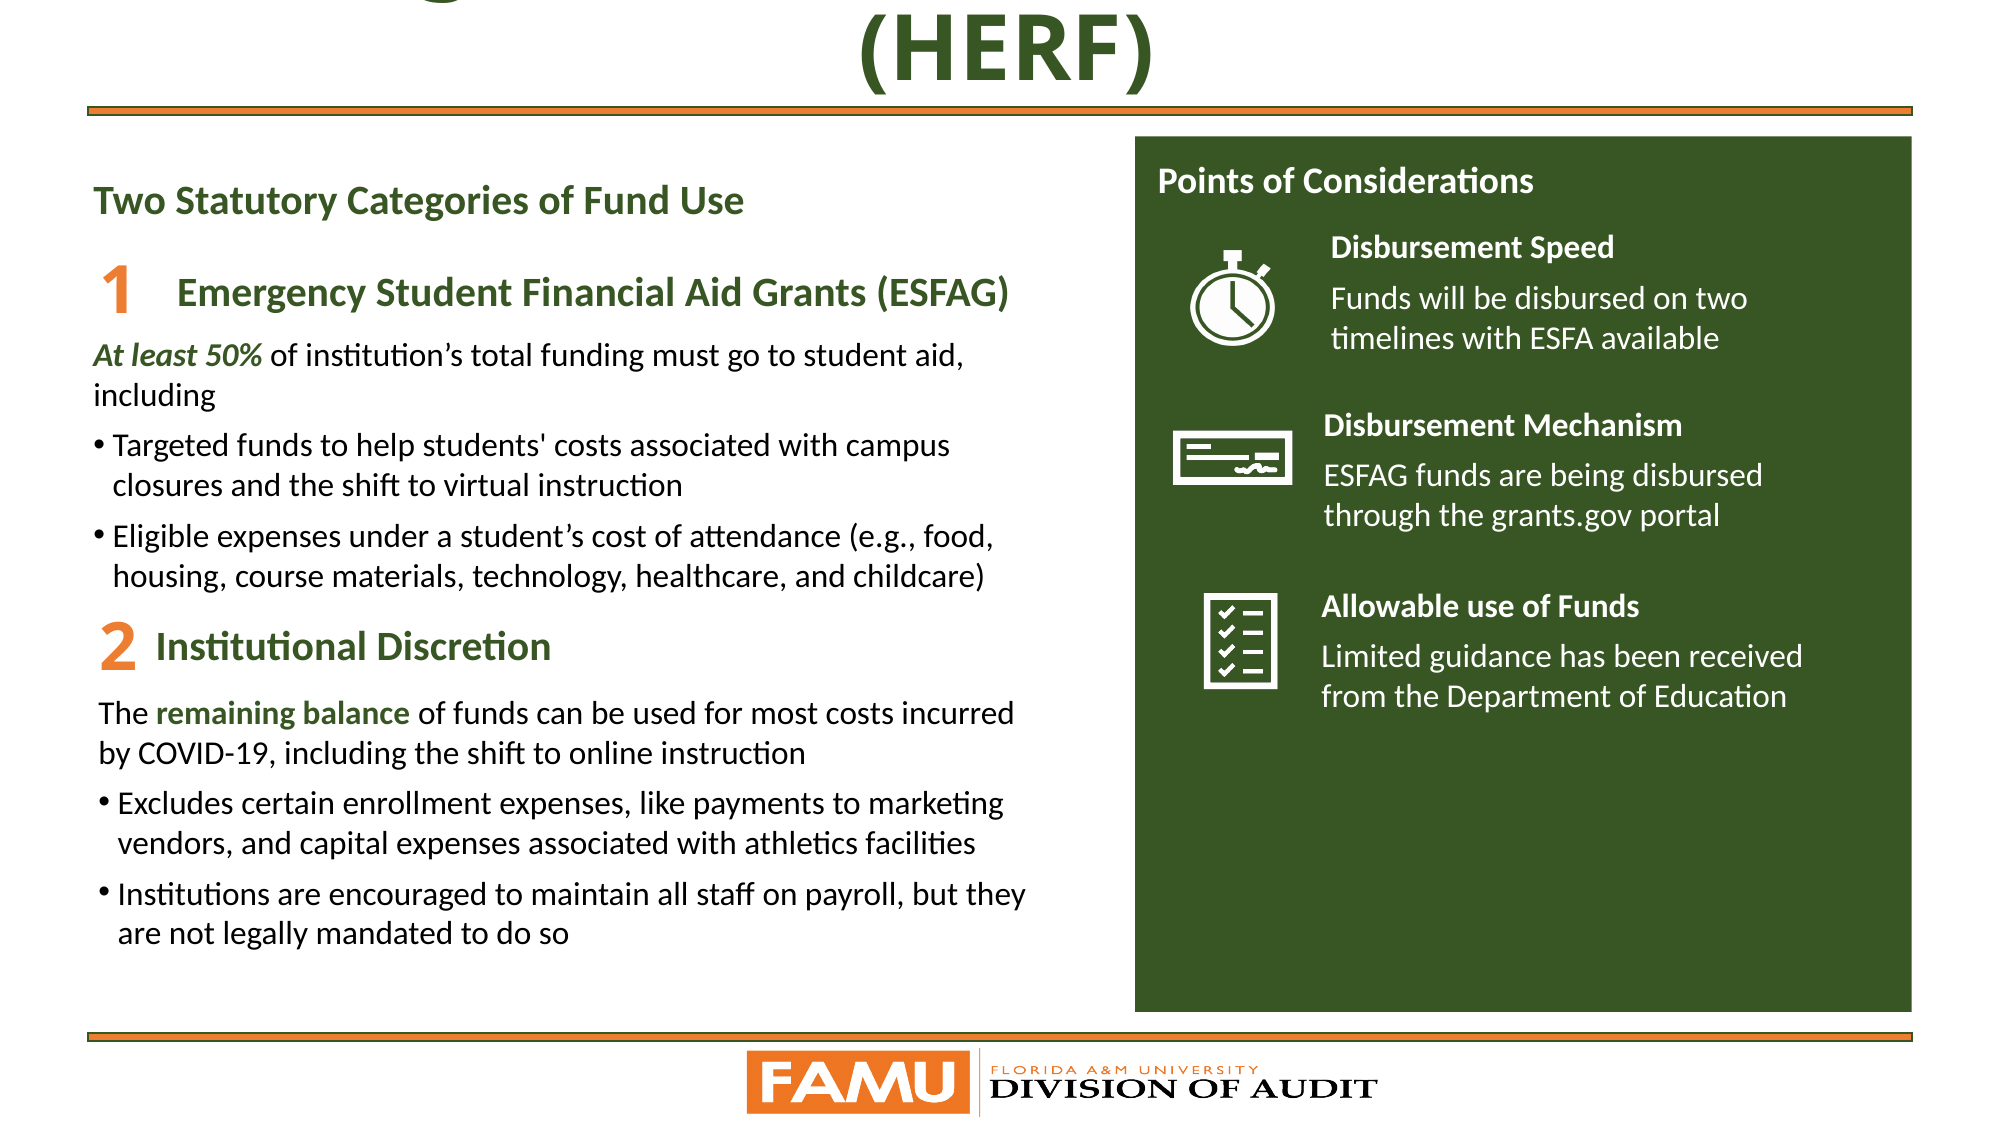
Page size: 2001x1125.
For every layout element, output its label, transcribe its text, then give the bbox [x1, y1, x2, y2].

picture [1167, 392, 1298, 523]
text_box [87, 1032, 1913, 1042]
text_box Two Statutory Categories of Fund Use [93, 173, 761, 224]
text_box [99, 247, 1012, 366]
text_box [1190, 225, 1875, 358]
text_box [1135, 136, 1912, 1012]
text_box Points of Considerations [1157, 156, 1894, 202]
text_box The remaining balance of funds can be used for most costs incurred by COVID-19, including the shift to online instruction Excludes certain enrollment expenses, like payments to marketing vendors, and capital expenses associated with athletics facilities Institutions are encouraged to maintain all staff on payroll, but they are not legally mandated to do so [98, 691, 1029, 952]
picture [1183, 583, 1298, 699]
picture [728, 1048, 1396, 1117]
text_box At least 50% of institution’s total funding must go to student aid, including Targeted funds to help students' costs associated with campus closures and the shift to virtual instruction Eligible expenses under a student’s cost of attendance (e.g., food, housing, course materials, technology, healthcare, and childcare) [93, 333, 1034, 594]
text_box 2 [99, 603, 139, 684]
text_box Disbursement Mechanism ESFAG funds are being disbursed through the grants.gov portal [1323, 403, 1868, 534]
title Higher Education Relief Funds (HERF) [257, 8, 1758, 106]
text_box [87, 106, 1913, 116]
text_box Institutional Discretion [155, 619, 678, 670]
text_box Allowable use of Funds Limited guidance has been received from the Department of Education [1321, 583, 1866, 714]
